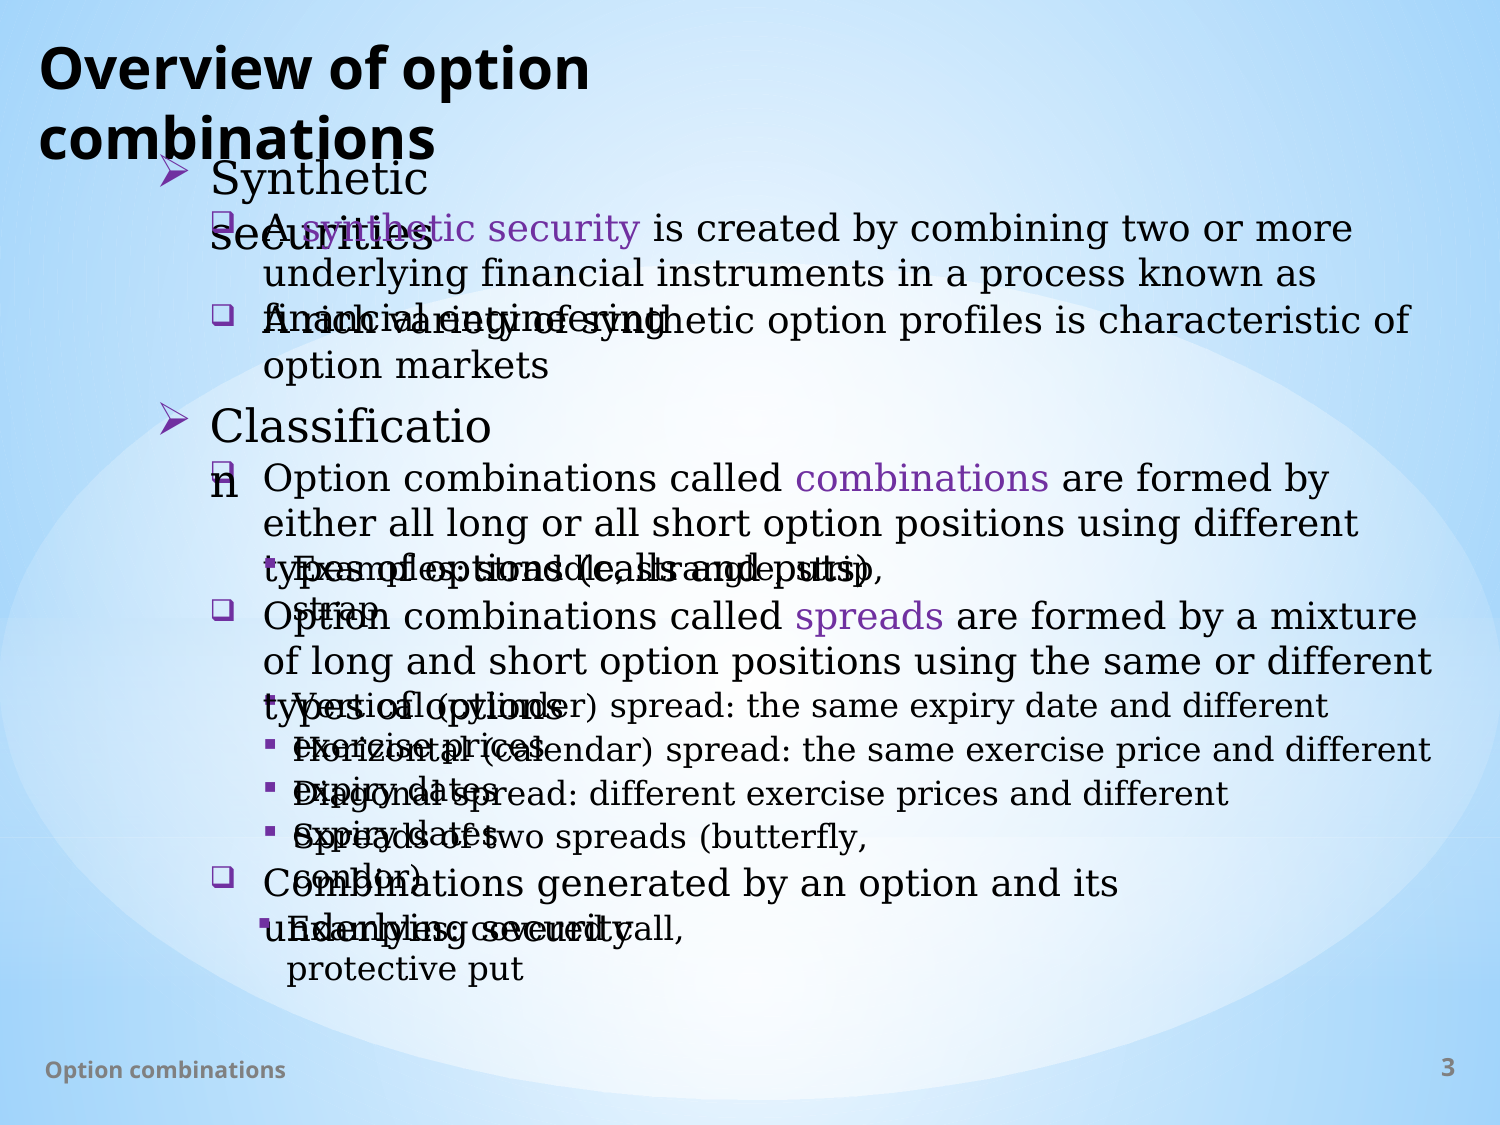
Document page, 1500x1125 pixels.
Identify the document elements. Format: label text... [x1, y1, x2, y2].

text_box Examples: covered call, protective put [242, 900, 857, 995]
text_box Option combinations called combinations are formed by either all long or all short option positions using different types of options (calls and puts) [194, 446, 1459, 584]
text_box Combinations generated by an option and its underlying security [194, 851, 1329, 957]
text_box Synthetic securities [141, 141, 620, 267]
text_box A synthetic security is created by combining two or more underlying financial instruments in a process known as financial engineering [194, 196, 1498, 346]
text_box A rich variety of synthetic option profiles is characteristic of option markets [194, 346, 1441, 394]
text_box Diagonal spread: different exercise prices and different expiry dates [247, 764, 1316, 851]
title Overview of option combinations [23, 23, 975, 130]
slide_number 3 [1175, 1039, 1471, 1099]
footer Option combinations [29, 1039, 573, 1099]
text_box Horizontal (calendar) spread: the same exercise price and different expiry dates [247, 720, 1465, 816]
text_box Classification [141, 389, 514, 515]
text_box Examples: straddle, strangle, strip, strap [247, 539, 901, 635]
text_box Option combinations called spreads are formed by a mixture of long and short option positions using the same or different types of options [194, 584, 1469, 735]
